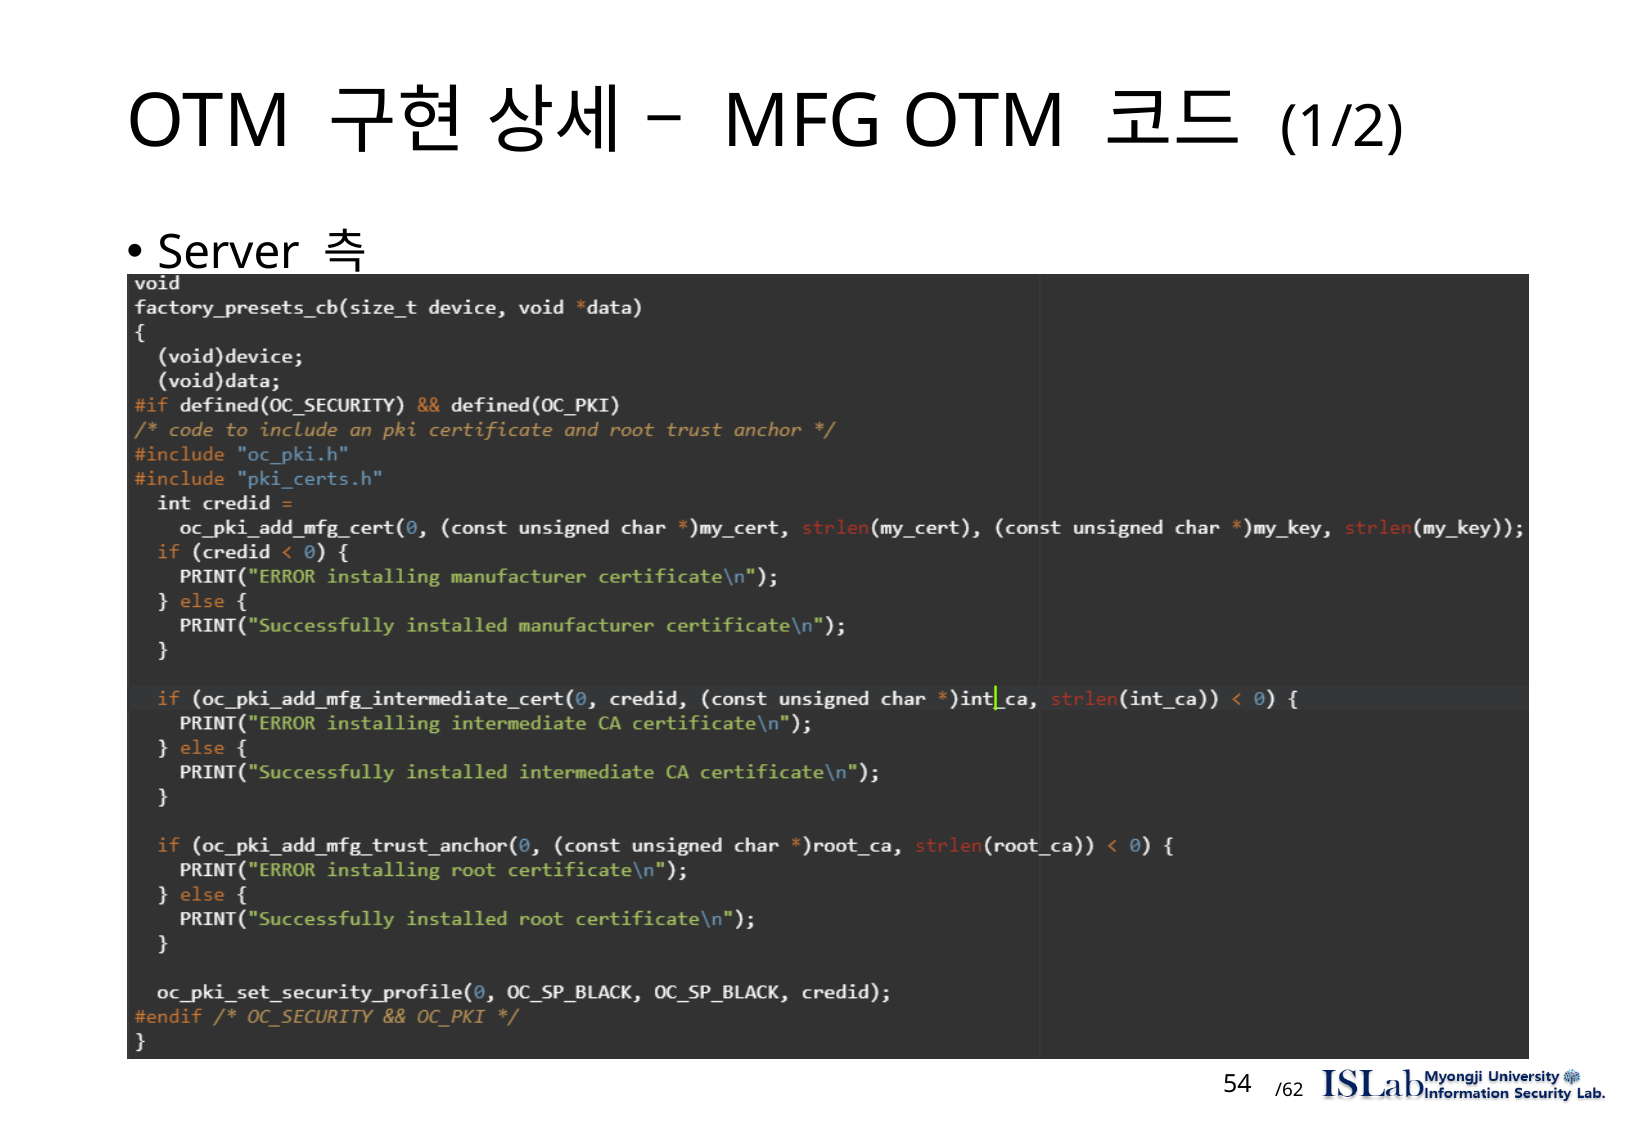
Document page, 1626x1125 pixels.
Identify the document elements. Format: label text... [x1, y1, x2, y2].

slide_number 54 [930, 1059, 1274, 1115]
list Server 측 [111, 219, 1514, 1014]
title OTM 구현 상세 – MFG OTM 코드 (1/2) [111, 59, 1514, 185]
picture [127, 274, 1626, 1125]
